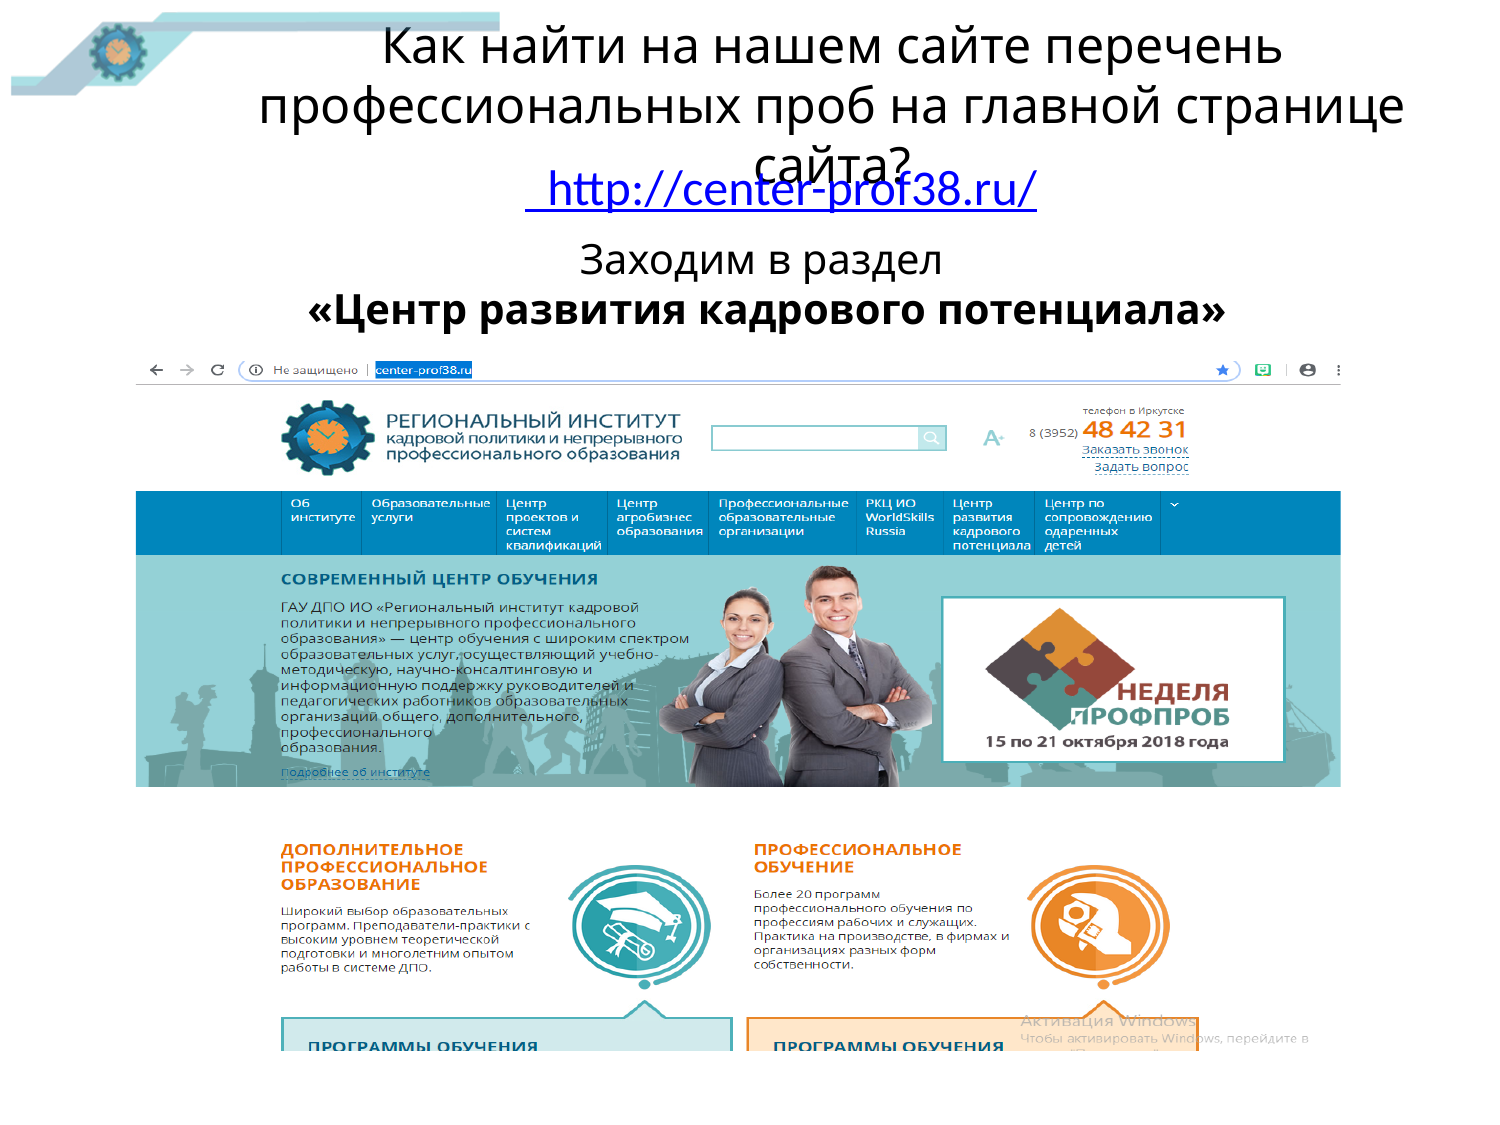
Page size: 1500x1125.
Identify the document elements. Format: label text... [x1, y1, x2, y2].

picture [135, 361, 1341, 490]
picture [802, 1044, 808, 1051]
picture [135, 556, 1341, 1051]
picture [547, 542, 552, 551]
picture [583, 544, 589, 551]
text_box Заходим в раздел «Центр развития кадрового потенциала» [76, 225, 1447, 340]
picture [906, 1044, 912, 1051]
picture [455, 1044, 466, 1051]
picture [0, 0, 517, 122]
text_box http://center-prof38.ru/ [395, 148, 1167, 223]
title Как найти на нашем сайте перечень профессиональных проб на главной странице сайта? [183, 52, 1483, 155]
